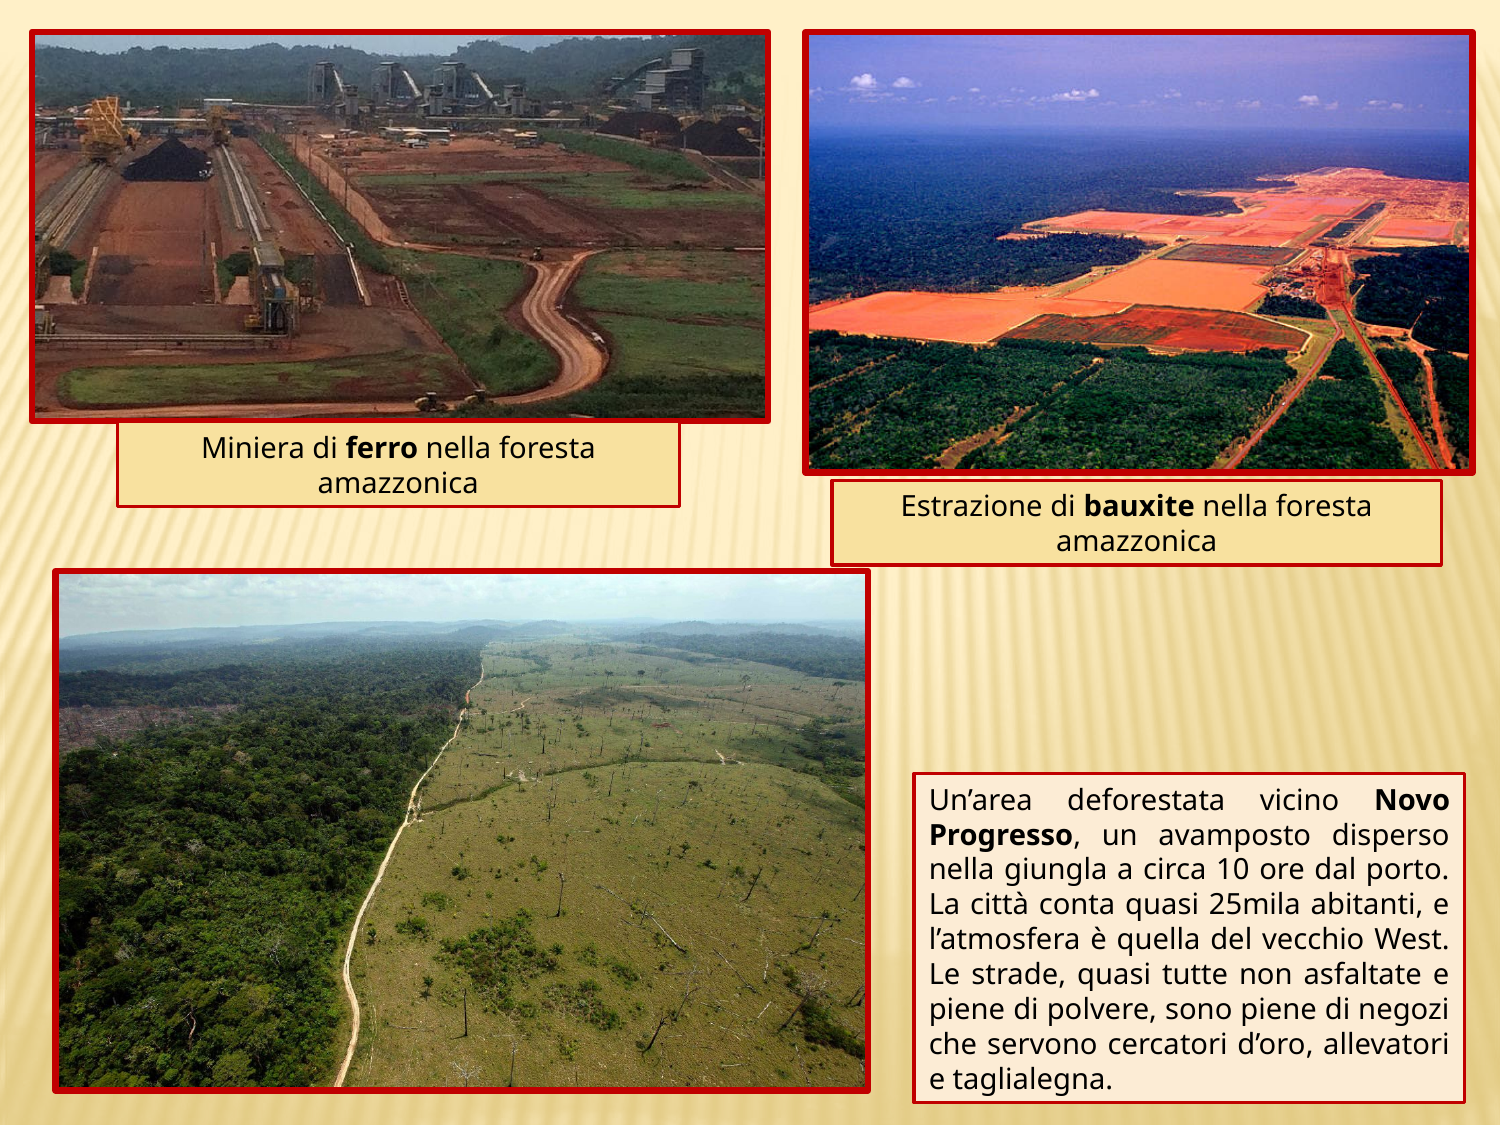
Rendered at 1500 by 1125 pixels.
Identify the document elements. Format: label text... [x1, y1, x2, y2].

text_box Miniera di ferro nella foresta amazzonica [117, 436, 680, 507]
text_box Estrazione di bauxite nella foresta amazzonica [832, 486, 1442, 566]
text_box Un’area deforestata vicino Novo Progresso, un avamposto disperso nella giungla a circa 10 ore dal porto. La città conta quasi 25mila abitanti, e l’atmosfera è quella del vecchio West. Le strade, quasi tutte non asfaltate e piene di polvere, sono piene di negozi che servono cercatori d’oro, allevatori e taglialegna. [914, 773, 1465, 1103]
picture [808, 34, 1470, 470]
picture [58, 573, 866, 1088]
picture [34, 34, 766, 419]
